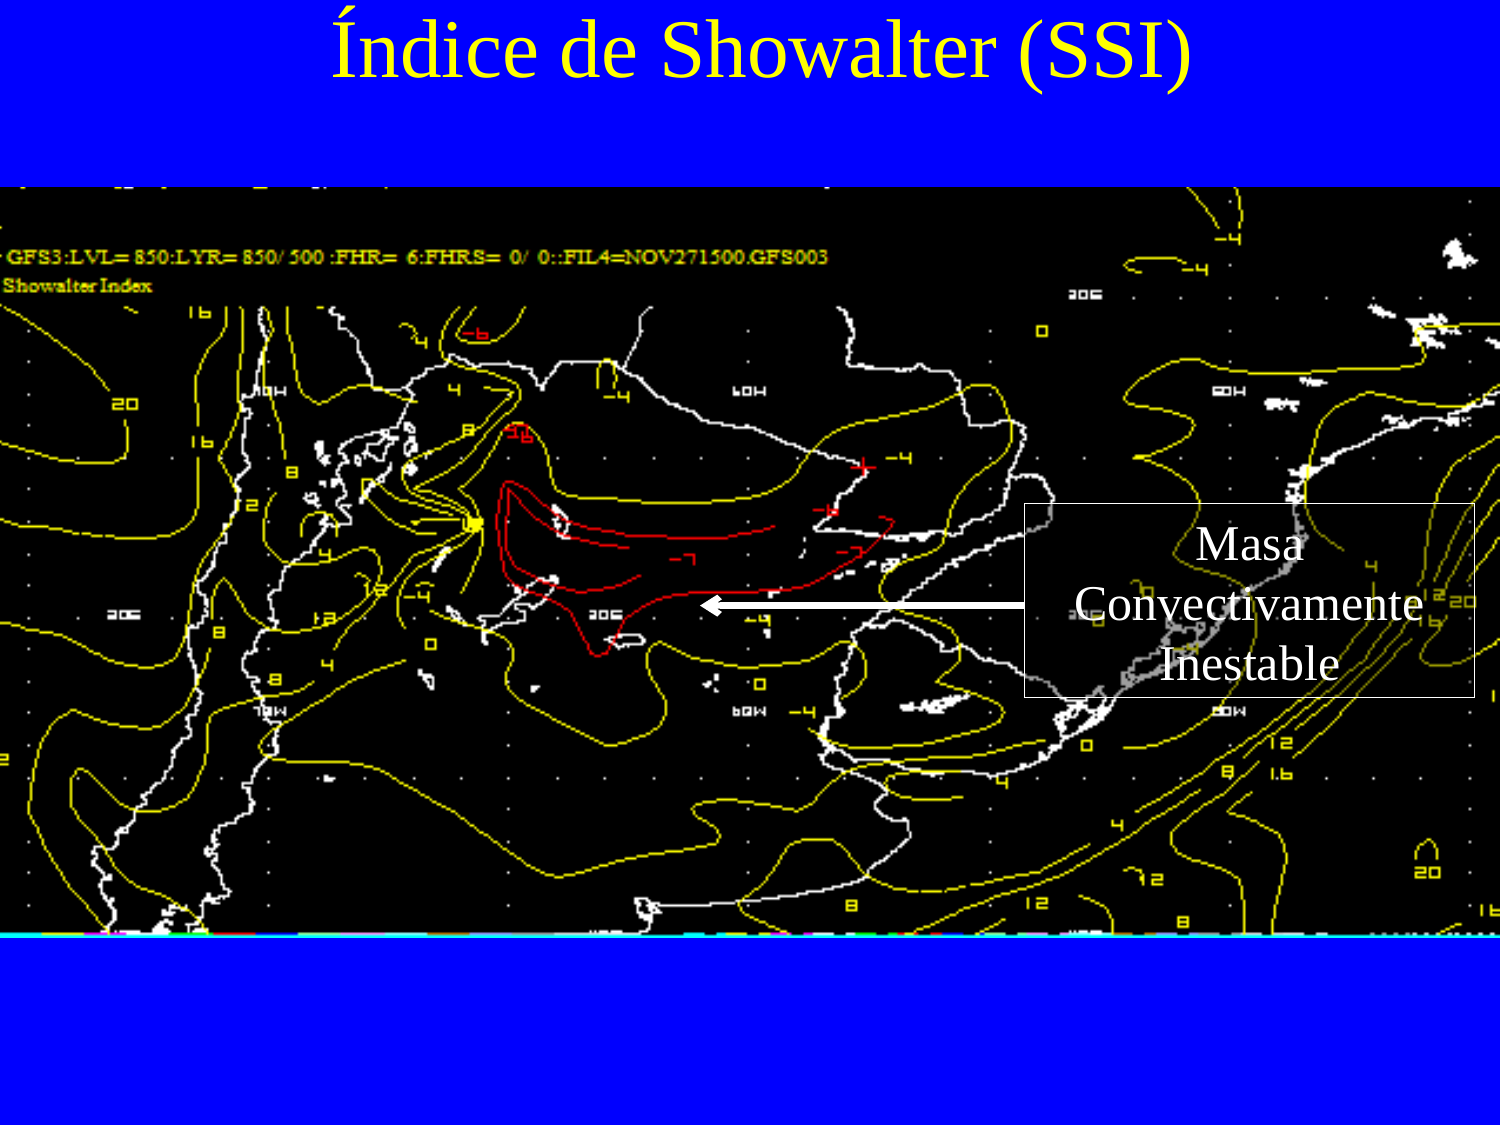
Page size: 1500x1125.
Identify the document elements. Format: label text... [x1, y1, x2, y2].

title Índice de Showalter (SSI) [125, 0, 1400, 88]
picture [0, 187, 1500, 938]
